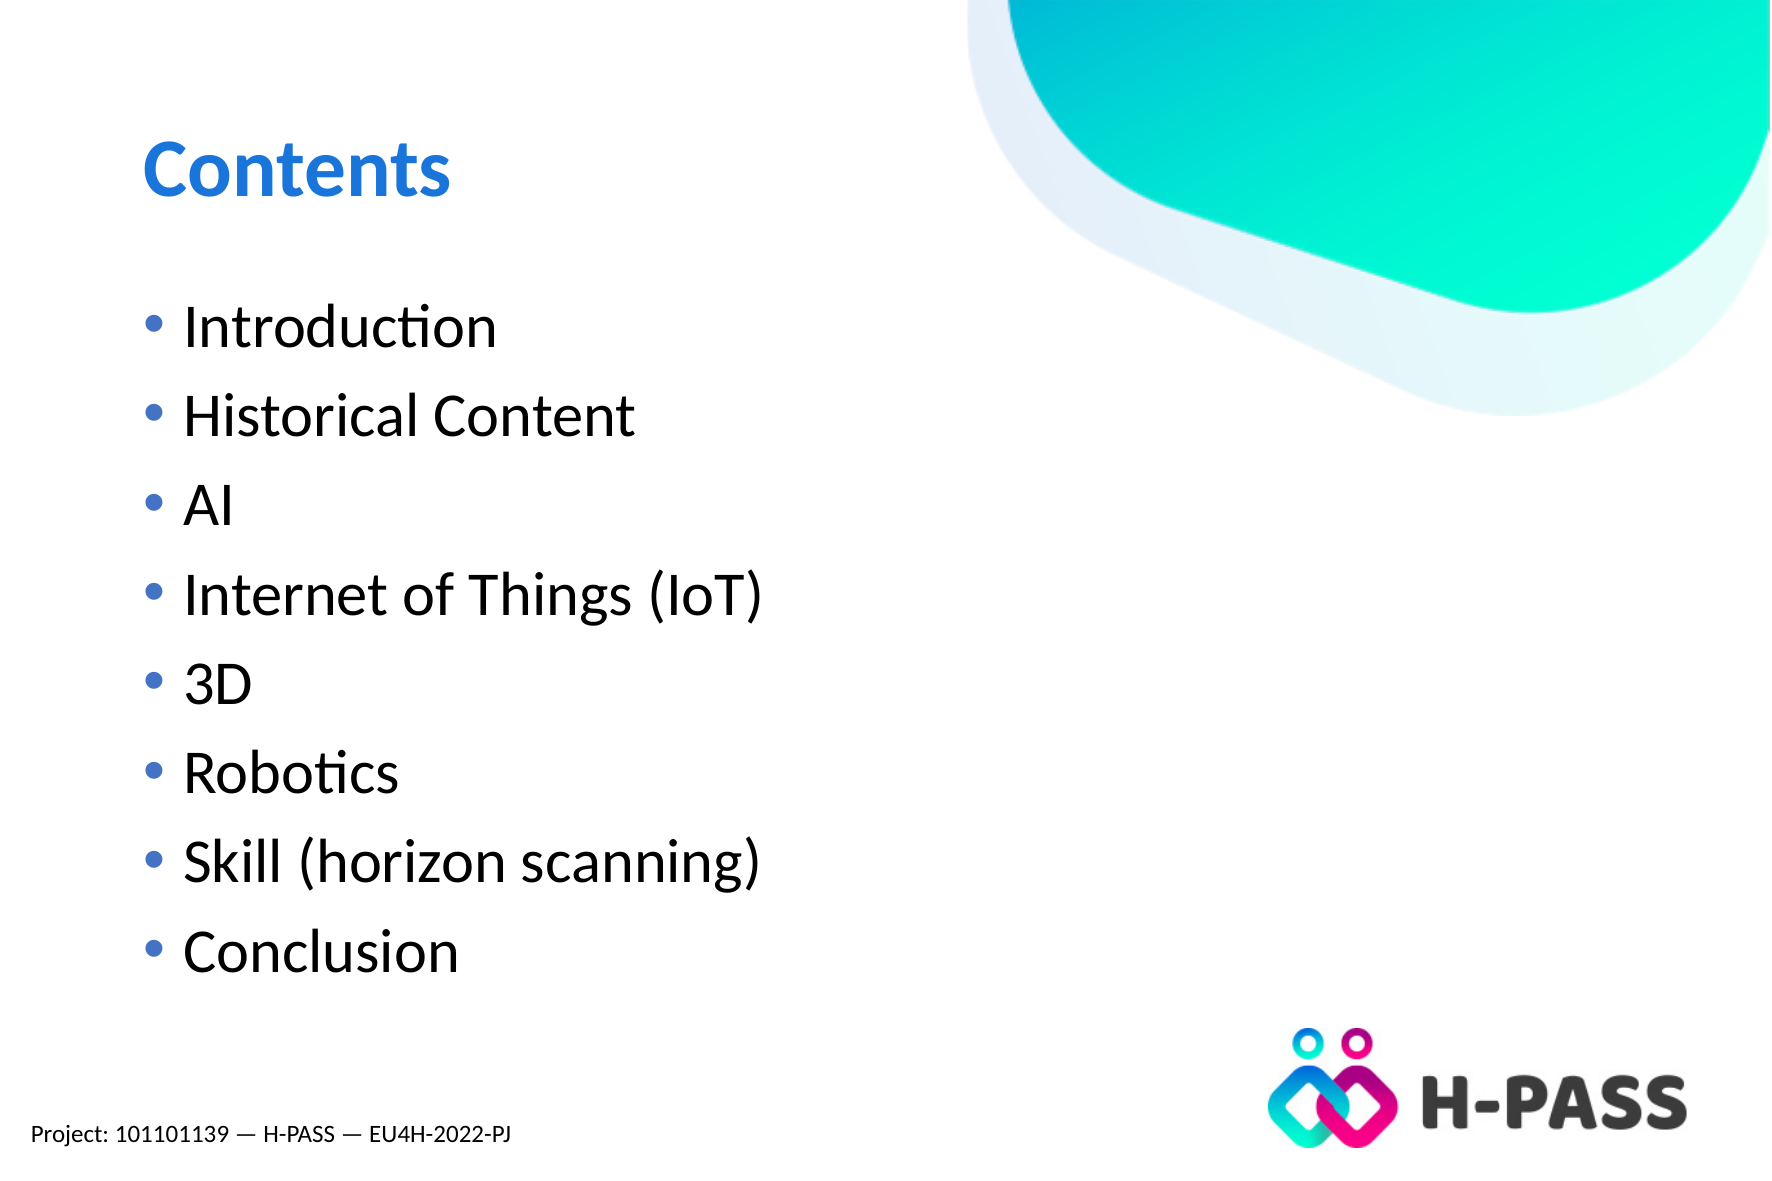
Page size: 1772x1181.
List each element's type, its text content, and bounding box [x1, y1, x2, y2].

picture [1268, 1028, 1688, 1148]
text_box Project: 101101139 — H-PASS — EU4H-2022-PJ [15, 1110, 560, 1151]
picture [967, 0, 1772, 416]
title Contents [129, 94, 656, 222]
list Introduction Historical Content AI Internet of Things (IoT) 3D Robotics Skill (horizon scanning) Conclusion [129, 285, 866, 1023]
